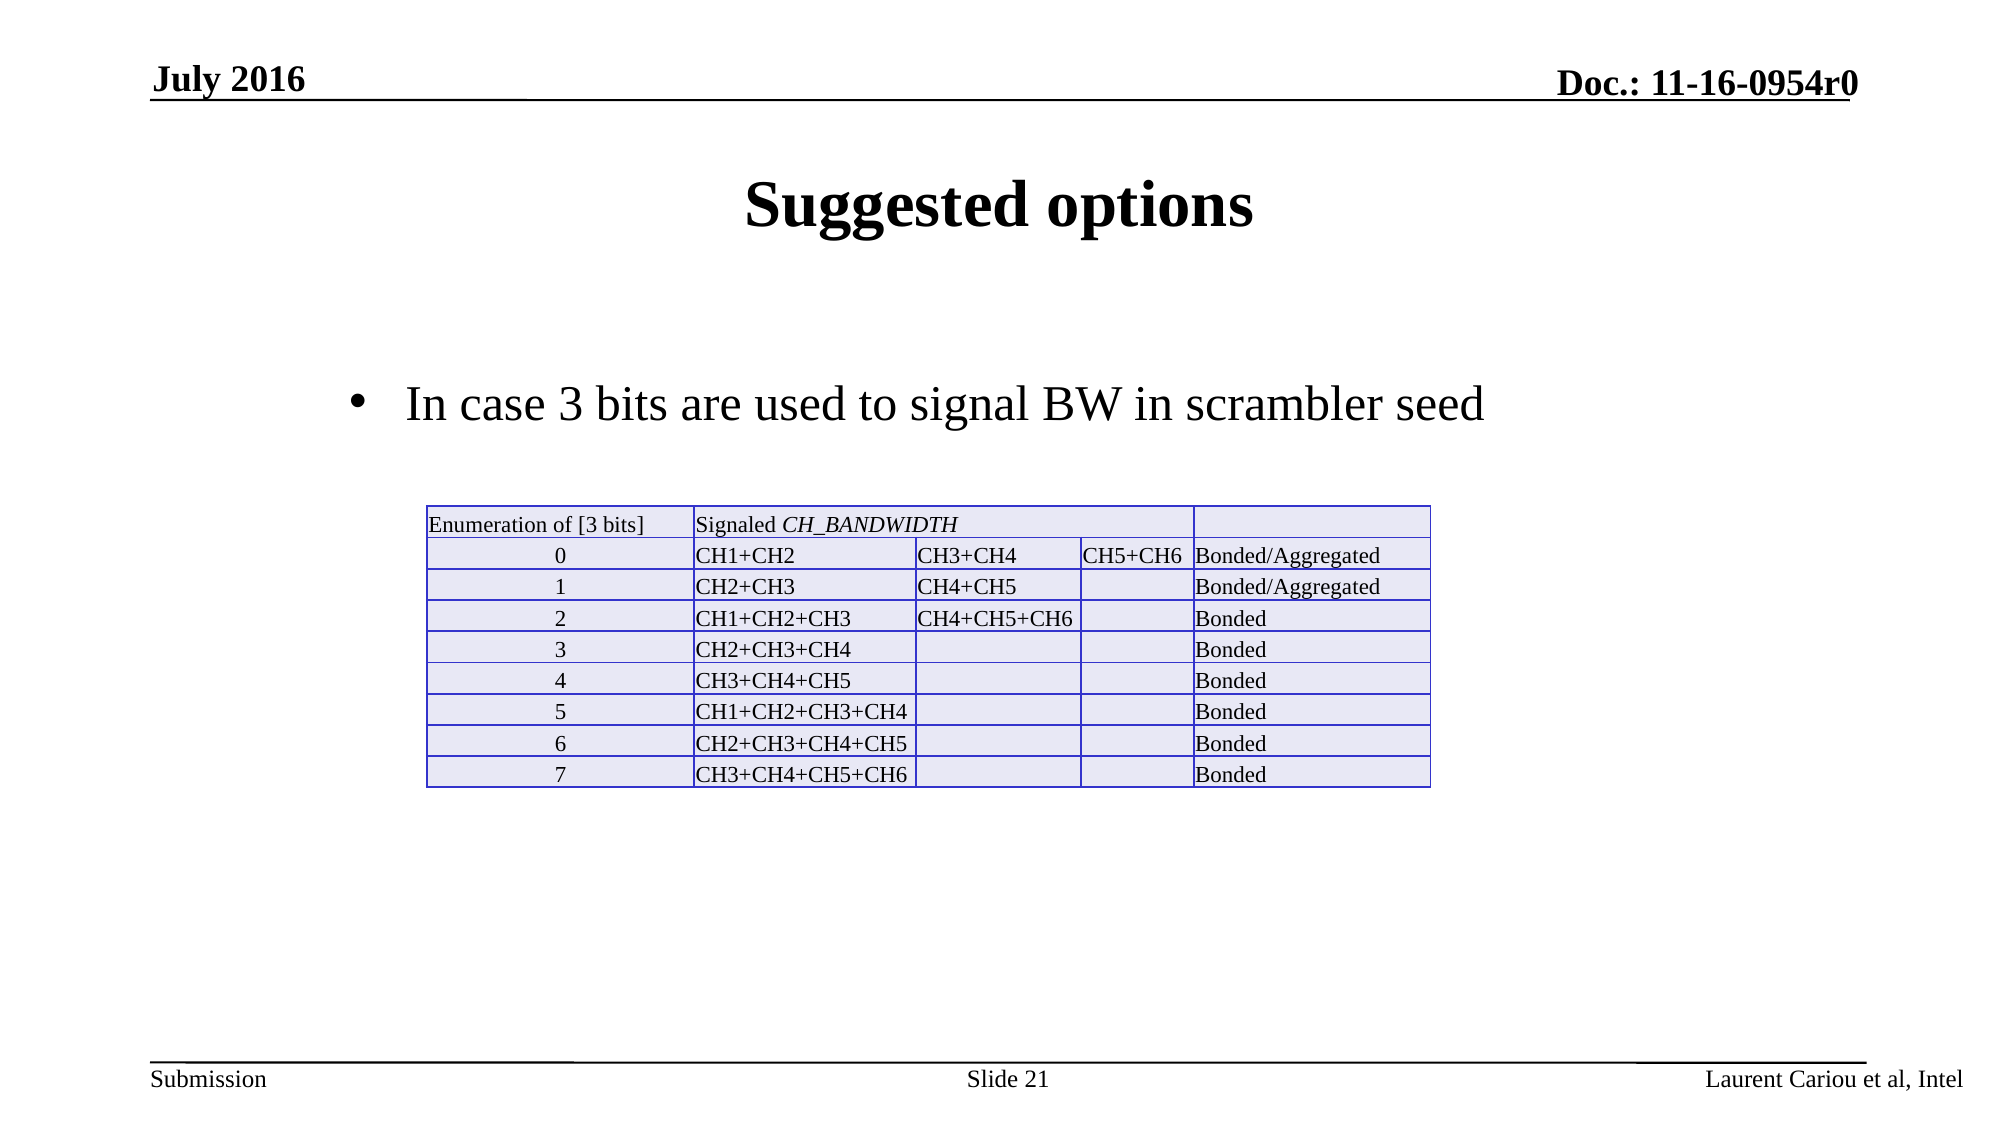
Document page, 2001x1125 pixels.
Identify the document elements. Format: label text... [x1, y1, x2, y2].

table_cell 1 [428, 570, 693, 599]
table_cell Bonded [1195, 663, 1430, 693]
table_cell 5 [428, 695, 693, 724]
table_cell Bonded [1195, 695, 1430, 724]
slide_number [152, 54, 563, 100]
table_cell CH4+CH5 [917, 570, 1080, 599]
table_cell 2 [428, 601, 693, 630]
table_cell CH3+CH4+CH5+CH6 [695, 757, 915, 786]
table_cell CH1+CH2+CH3 [695, 601, 915, 630]
slide_number Slide 21 [950, 1061, 1067, 1123]
footer Laurent Cariou et al, Intel [1464, 1061, 1965, 1093]
table_cell CH3+CH4 [917, 538, 1080, 568]
table_cell [917, 632, 1080, 662]
table_cell CH2+CH3+CH4 [695, 632, 915, 662]
table_cell CH2+CH3 [695, 570, 915, 599]
table_cell 3 [428, 632, 693, 662]
table_cell 6 [428, 726, 693, 755]
table_cell Bonded [1195, 726, 1430, 755]
table_cell [917, 757, 1080, 786]
table_header Enumeration of [3 bits] [428, 507, 693, 537]
table_cell 0 [428, 538, 693, 568]
table_cell CH3+CH4+CH5 [695, 663, 915, 693]
table_cell Bonded [1195, 632, 1430, 662]
table_cell Bonded [1195, 601, 1430, 630]
table_cell CH1+CH2 [695, 538, 915, 568]
table_cell [1082, 570, 1193, 599]
list In case 3 bits are used to signal BW in scrambler seed [333, 362, 1610, 1038]
title Suggested options [149, 112, 1850, 288]
table_cell CH4+CH5+CH6 [917, 601, 1080, 630]
table_cell [1082, 757, 1193, 786]
table_cell [1082, 726, 1193, 755]
table_cell Bonded [1195, 757, 1430, 786]
table_cell [1082, 632, 1193, 662]
table_cell [917, 663, 1080, 693]
table_cell [1082, 695, 1193, 724]
table_cell CH1+CH2+CH3+CH4 [695, 695, 915, 724]
table_cell CH5+CH6 [1082, 538, 1193, 568]
table_cell [917, 726, 1080, 755]
table_cell 7 [428, 757, 693, 786]
table_cell Bonded/Aggregated [1195, 570, 1430, 599]
table_cell CH2+CH3+CH4+CH5 [695, 726, 915, 755]
table_cell 4 [428, 663, 693, 693]
table_cell Bonded/Aggregated [1195, 538, 1430, 568]
table_header Signaled CH_BANDWIDTH [695, 507, 1193, 537]
table_header [1195, 507, 1430, 537]
table_cell [1082, 663, 1193, 693]
table_cell [1082, 601, 1193, 630]
table_cell [917, 695, 1080, 724]
